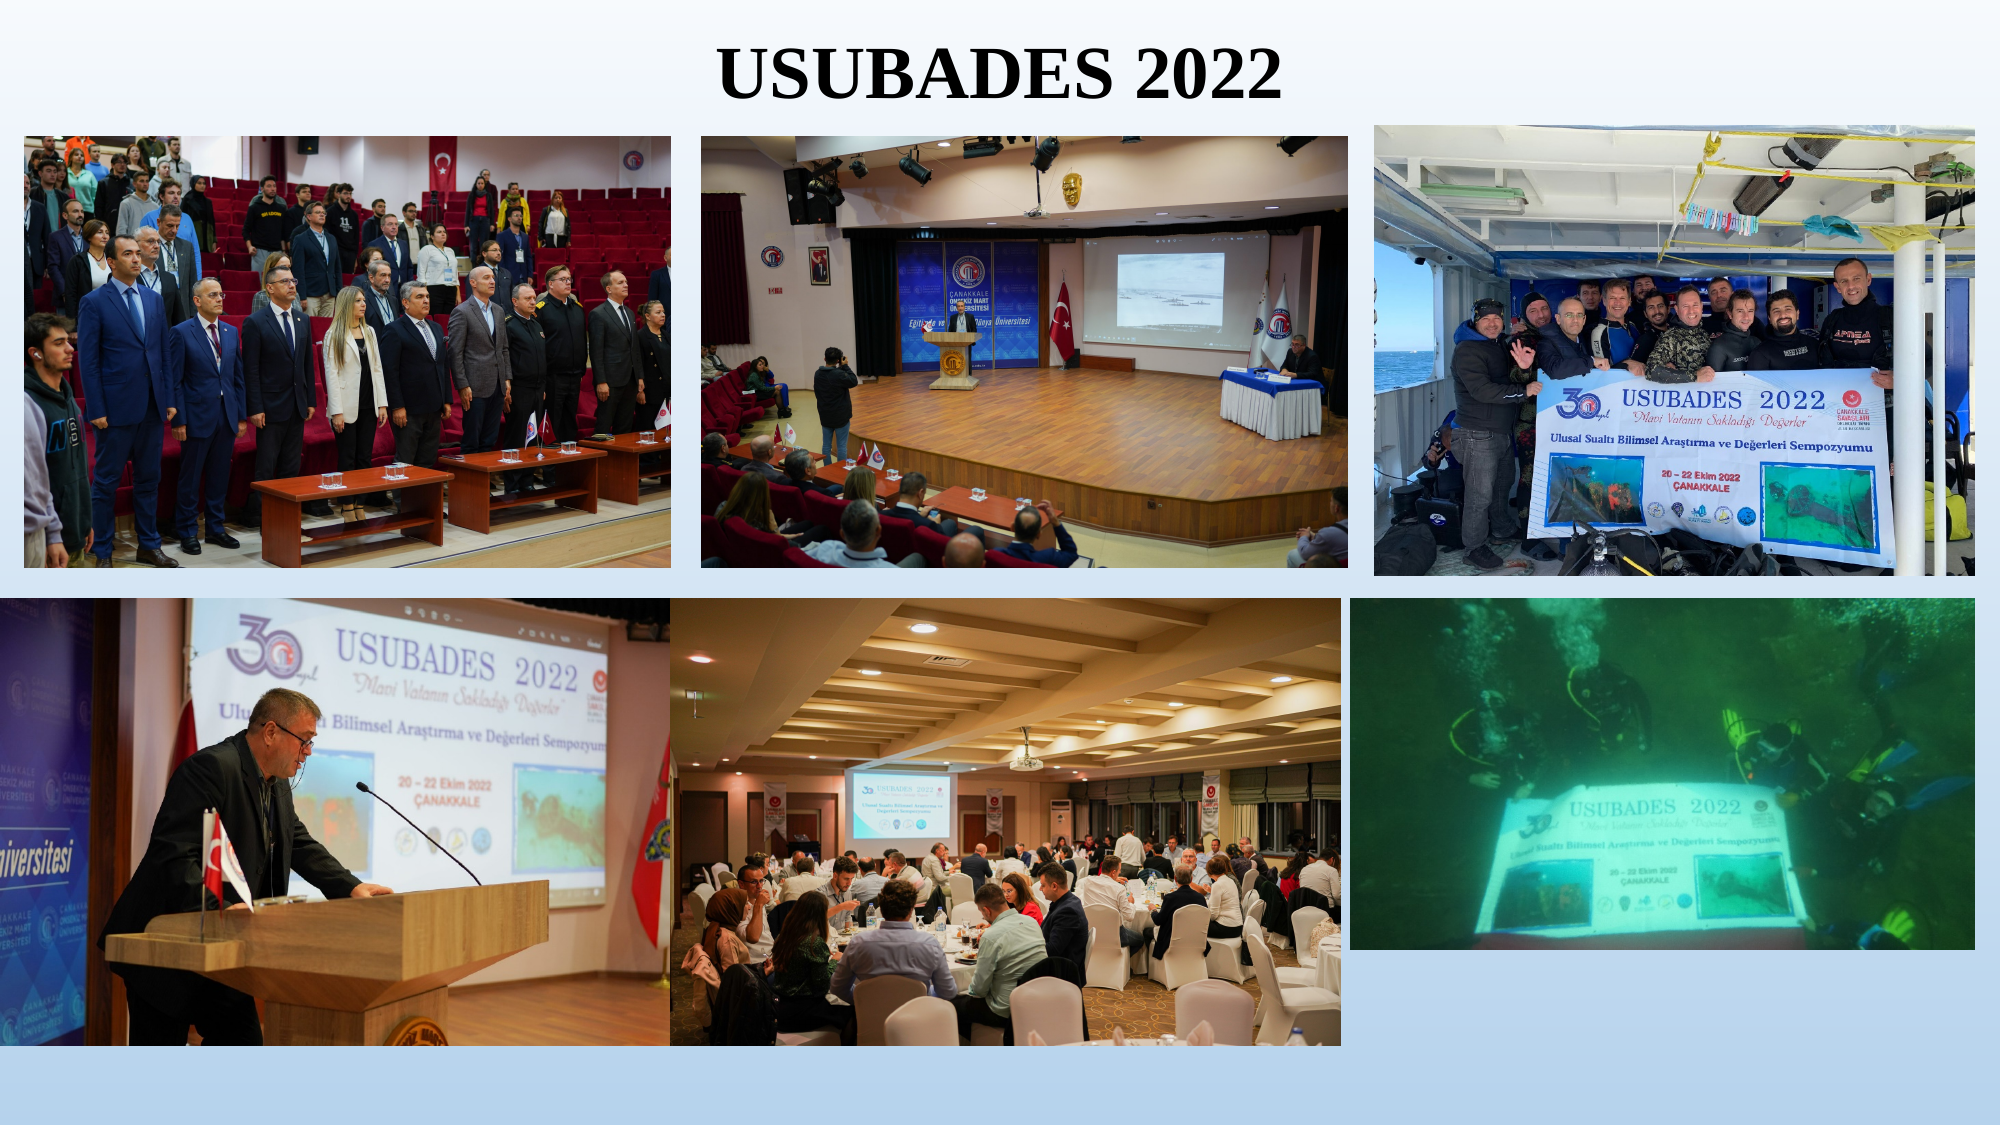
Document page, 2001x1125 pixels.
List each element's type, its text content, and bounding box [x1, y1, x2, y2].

picture [1374, 125, 1975, 576]
title USUBADES 2022 [137, 0, 1863, 148]
picture [0, 598, 1341, 1046]
picture [701, 136, 1348, 568]
picture [1349, 598, 1975, 951]
picture [24, 136, 671, 568]
